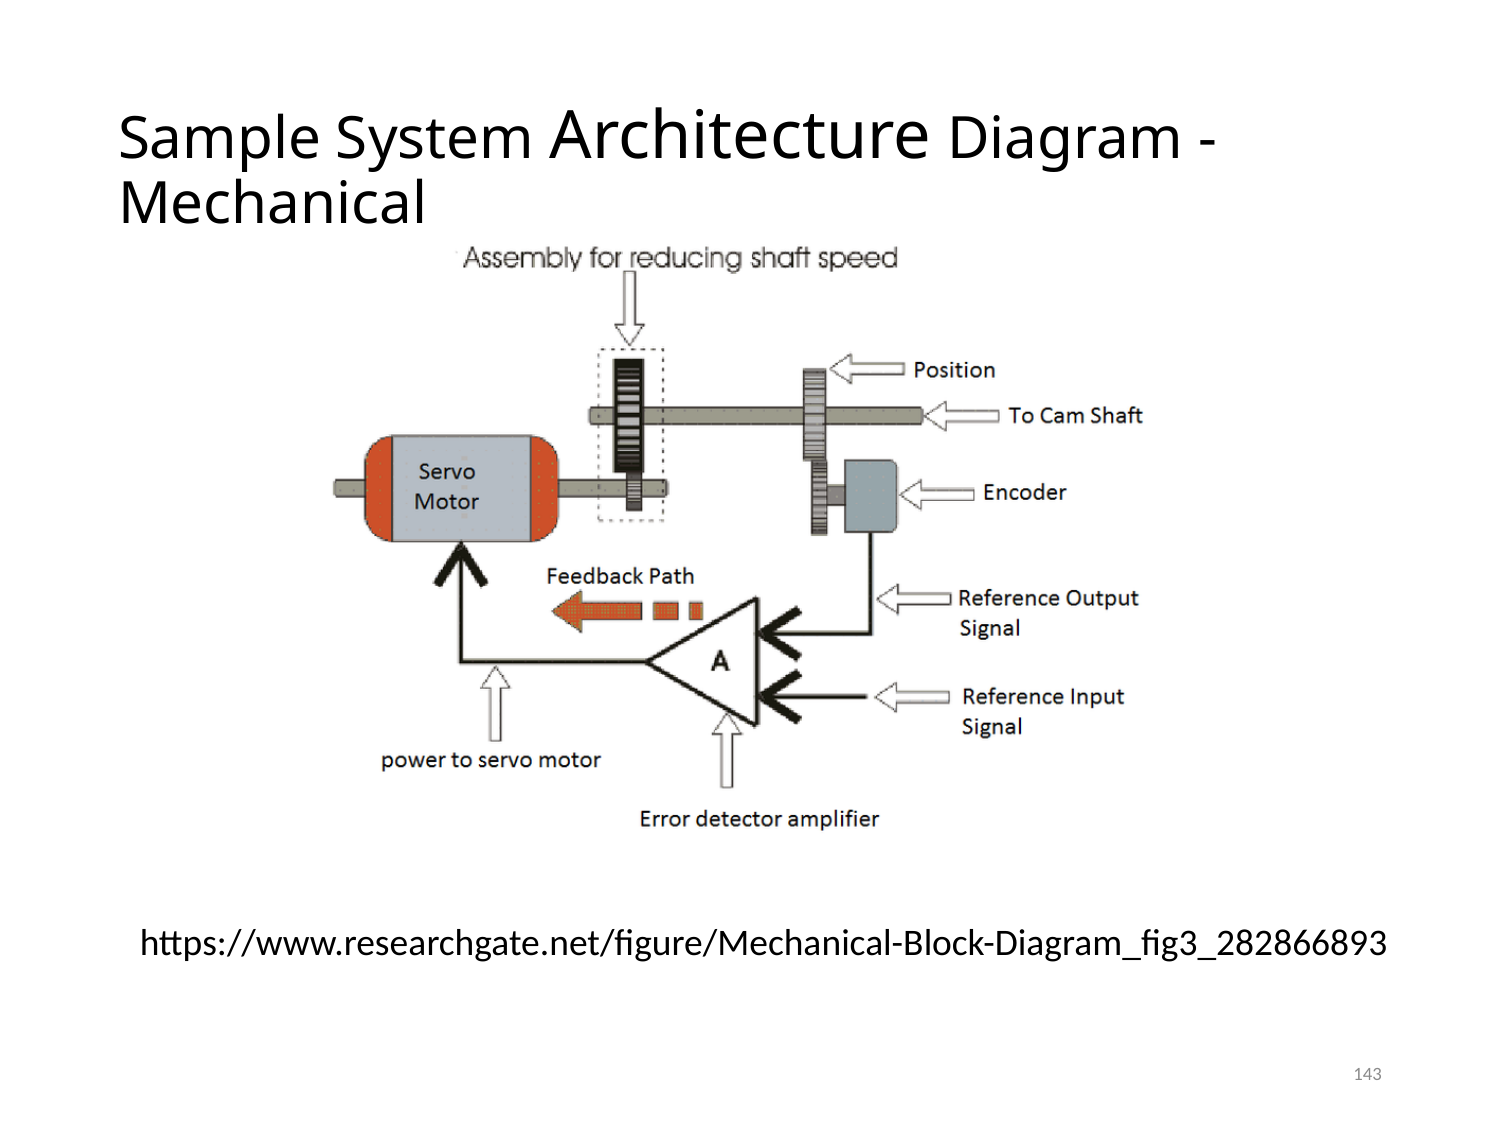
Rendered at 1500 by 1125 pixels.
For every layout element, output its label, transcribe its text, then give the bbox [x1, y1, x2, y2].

title Sample System Architecture Diagram - Mechanical [103, 59, 1397, 278]
slide_number 143 [1059, 1042, 1397, 1103]
picture [299, 224, 1200, 901]
text_box https://www.researchgate.net/figure/Mechanical-Block-Diagram_fig3_282866893 [124, 910, 1475, 971]
